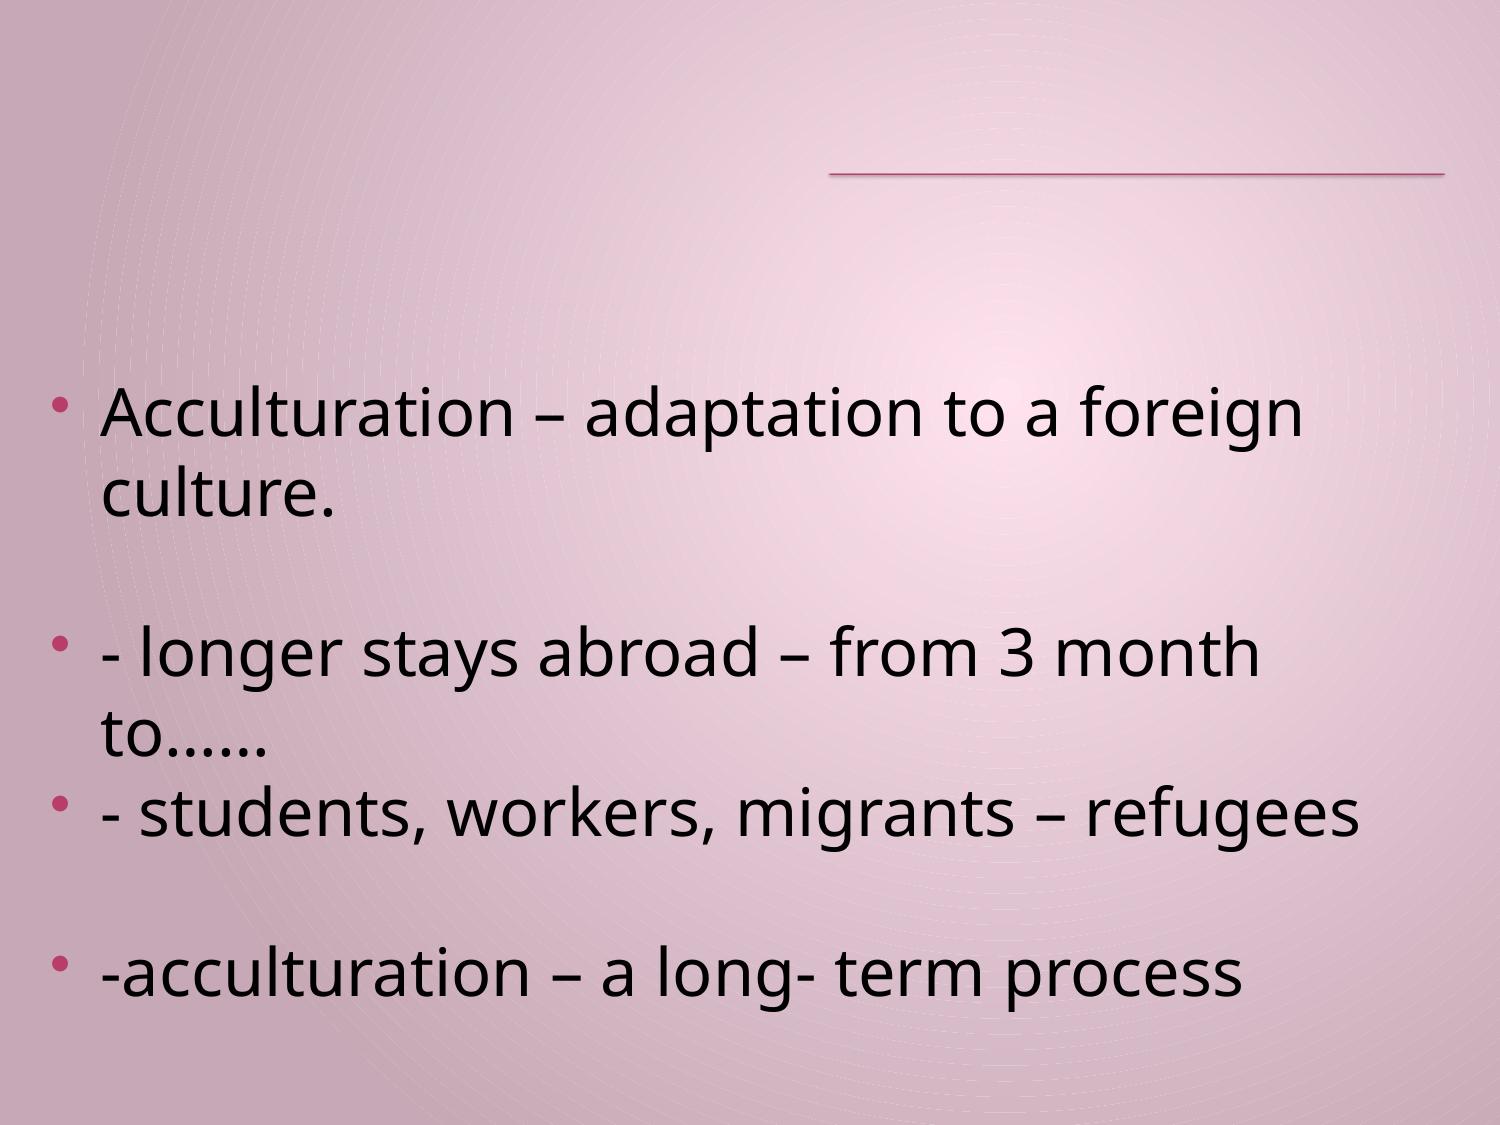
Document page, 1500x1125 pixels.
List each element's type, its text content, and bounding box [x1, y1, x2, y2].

list Acculturation – adaptation to a foreign culture. - longer stays abroad – from 3 month to…… - students, workers, migrants – refugees -acculturation – a long- term process [37, 362, 1460, 1015]
